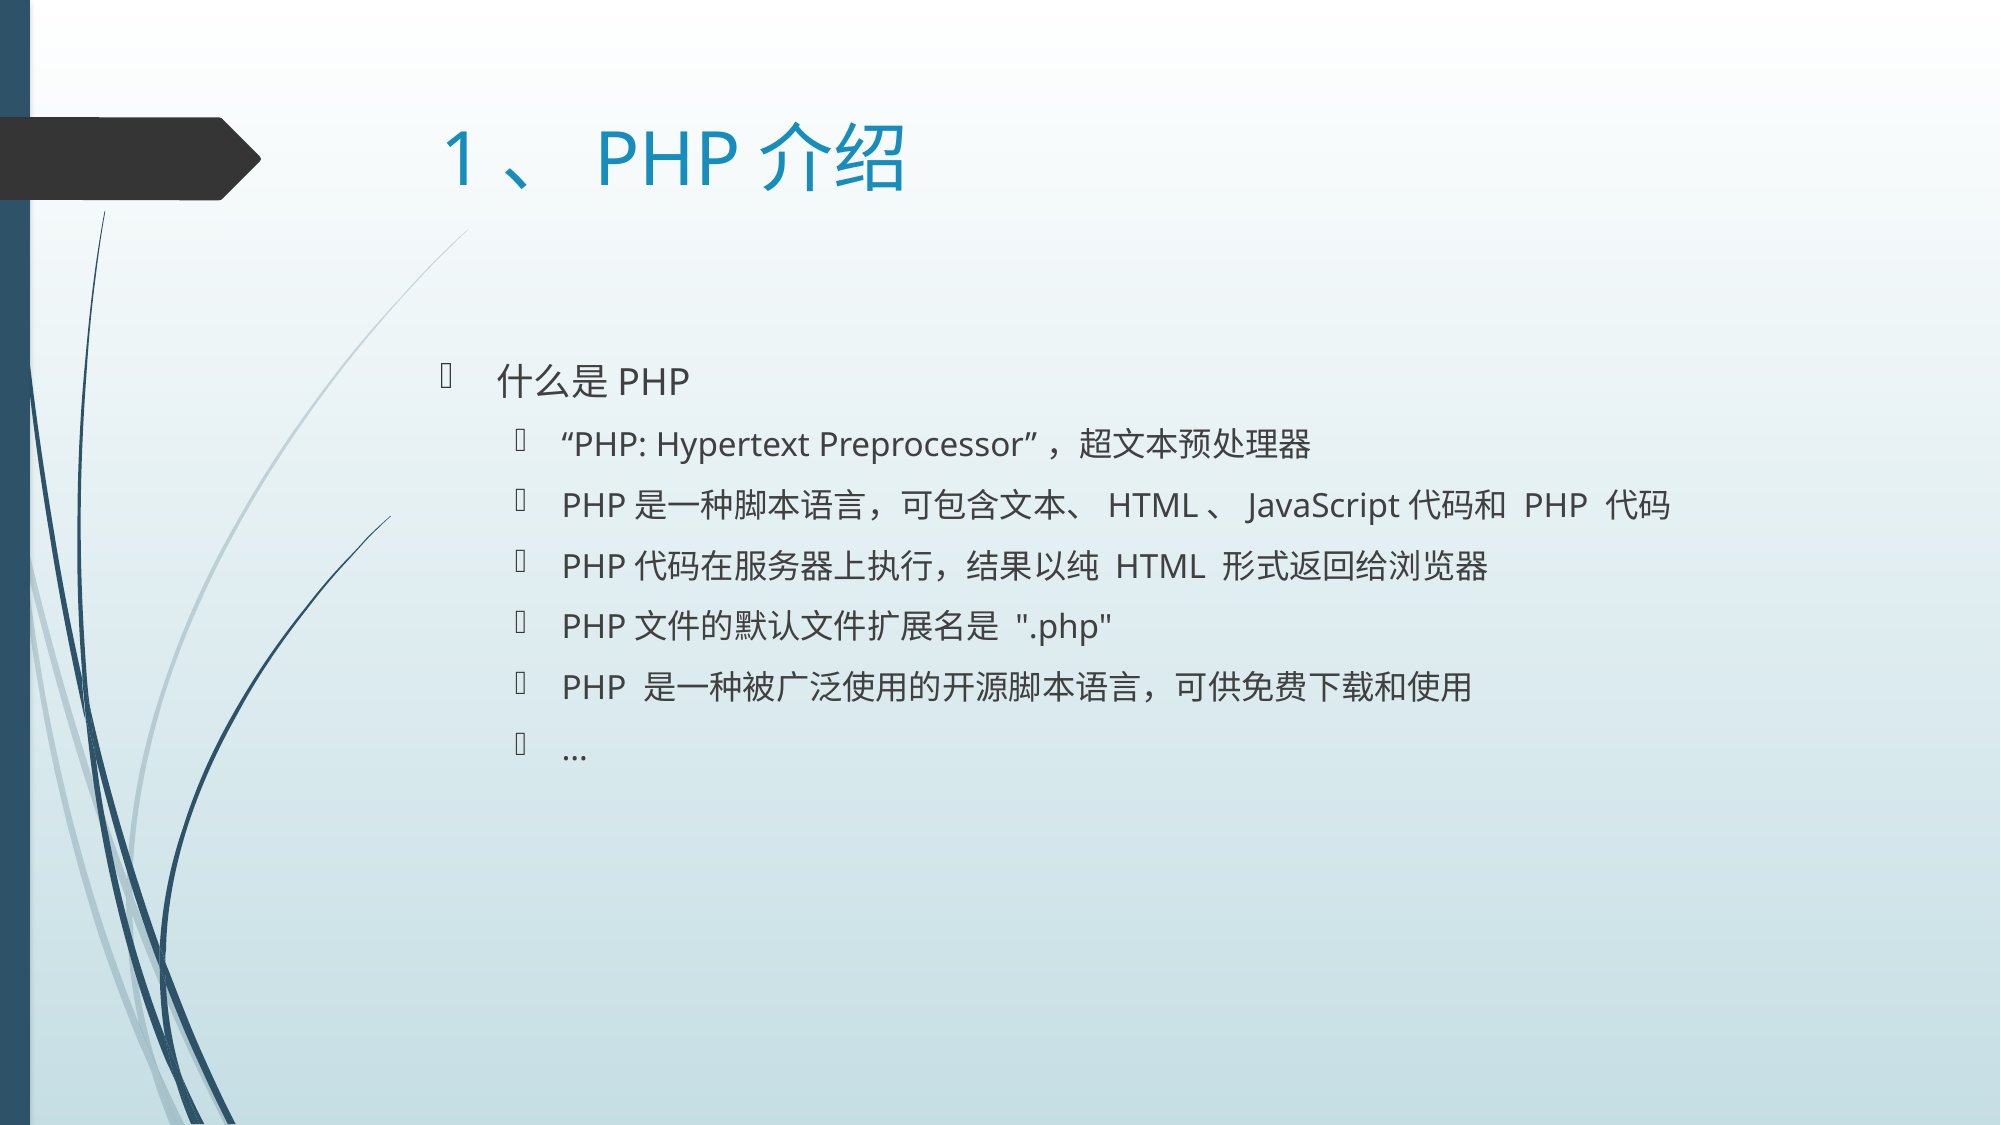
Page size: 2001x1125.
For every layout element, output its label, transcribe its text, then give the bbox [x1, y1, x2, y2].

list 什么是PHP “PHP: Hypertext Preprocessor”，超文本预处理器 PHP是一种脚本语言，可包含文本、HTML、JavaScript代码和 PHP 代码 PHP代码在服务器上执行，结果以纯 HTML 形式返回给浏览器 PHP文件的默认文件扩展名是 ".php" PHP 是一种被广泛使用的开源脚本语言，可供免费下载和使用 … [424, 350, 1888, 970]
title 1、PHP介绍 [425, 102, 1888, 313]
